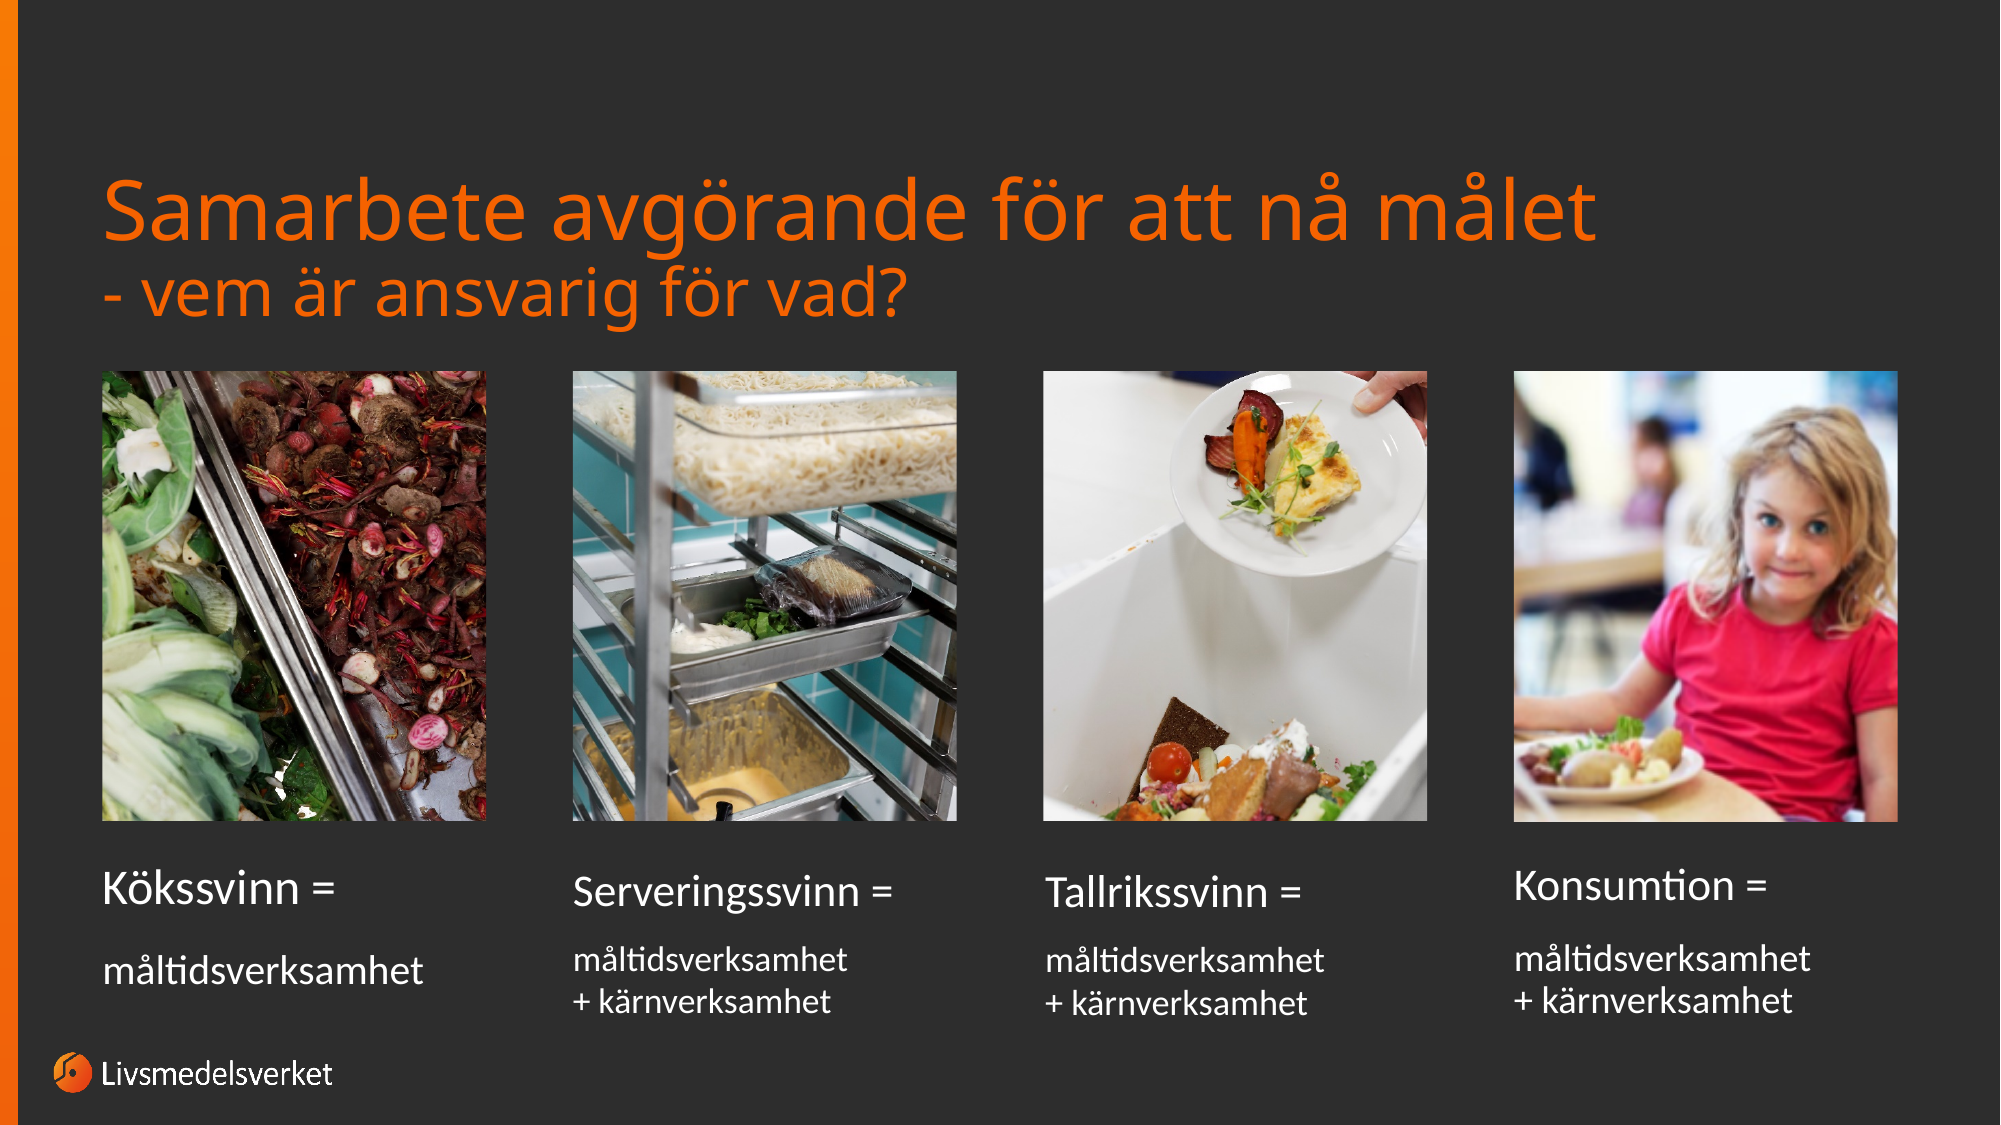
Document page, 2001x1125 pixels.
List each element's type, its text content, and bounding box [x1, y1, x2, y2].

list Serveringssvinn = måltidsverksamhet + kärnverksamhet [572, 861, 959, 1024]
list Tallrikssvinn = måltidsverksamhet + kärnverksamhet [1045, 861, 1428, 1024]
title Samarbete avgörande för att nå målet - vem är ansvarig för vad? [102, 123, 1897, 331]
picture [1513, 371, 1898, 822]
picture [51, 1052, 334, 1093]
picture [102, 371, 487, 821]
list Konsumtion = måltidsverksamhet + kärnverksamhet [1513, 861, 1898, 1024]
picture [1043, 371, 1428, 821]
picture [572, 371, 957, 821]
subtitle Kökssvinn = måltidsverksamhet [102, 861, 487, 1024]
